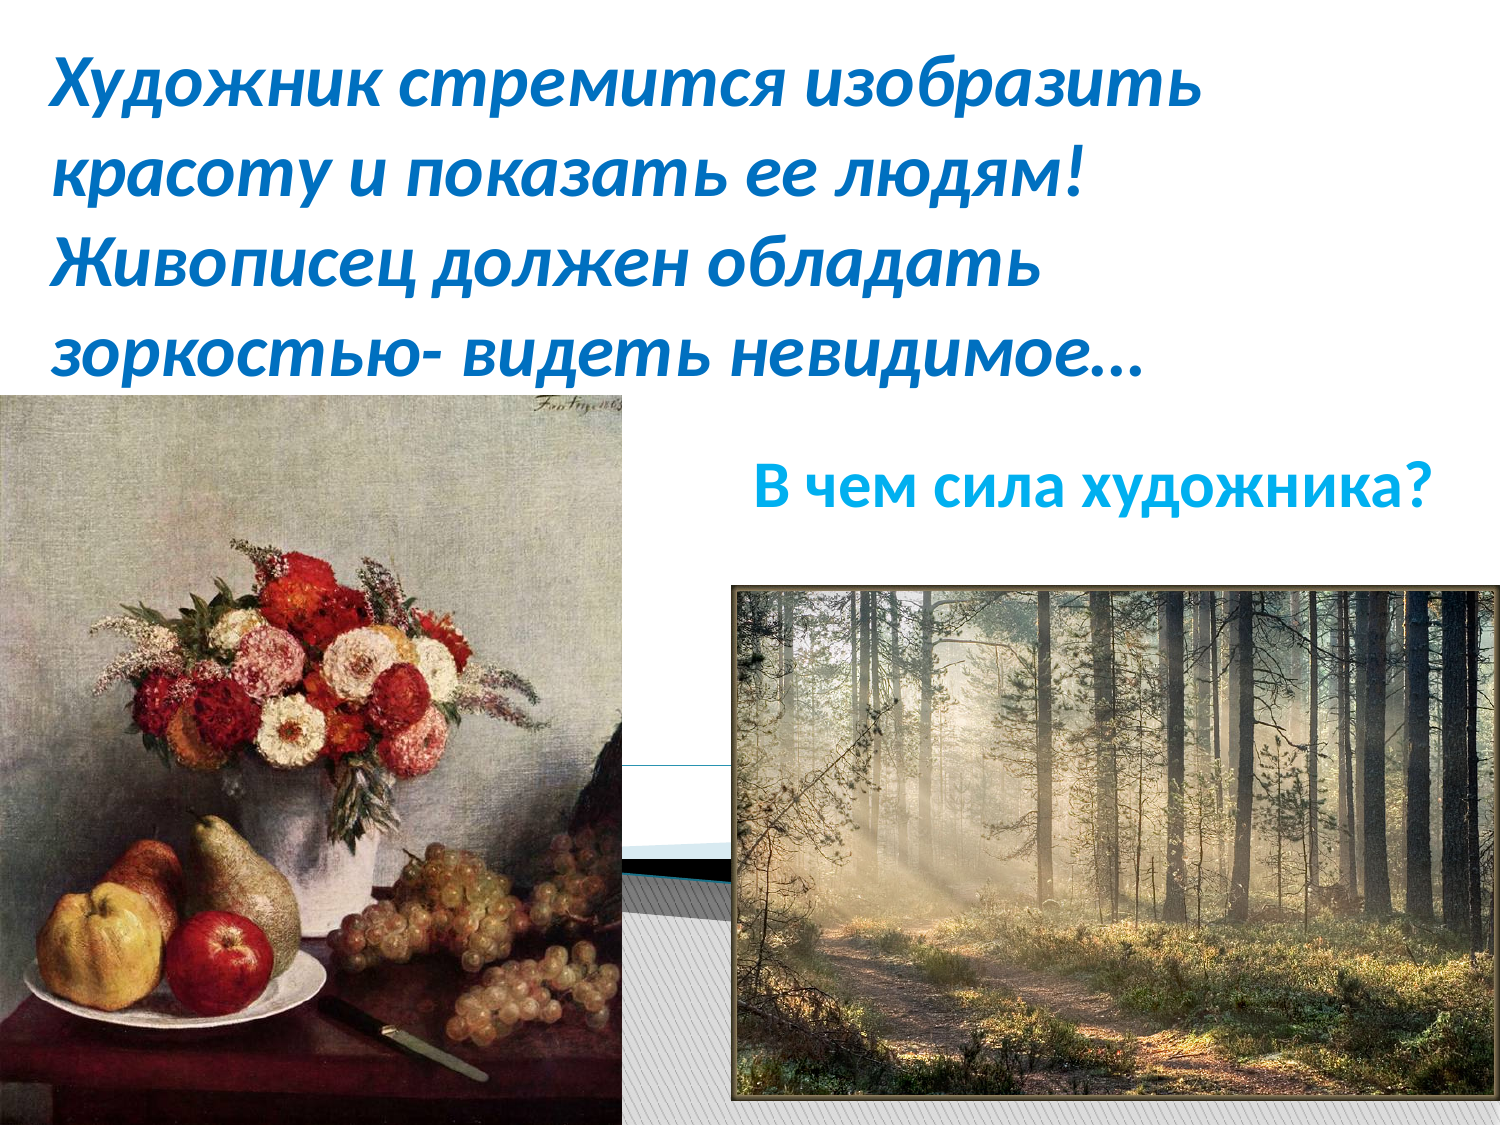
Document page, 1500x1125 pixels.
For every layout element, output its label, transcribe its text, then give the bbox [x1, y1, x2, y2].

picture [0, 395, 1500, 1125]
title Художник стремится изобразить красоту и показать ее людям! Живописец должен обладать зоркостью- видеть невидимое… [35, 46, 1388, 399]
subtitle В чем сила художника? [627, 433, 1454, 622]
